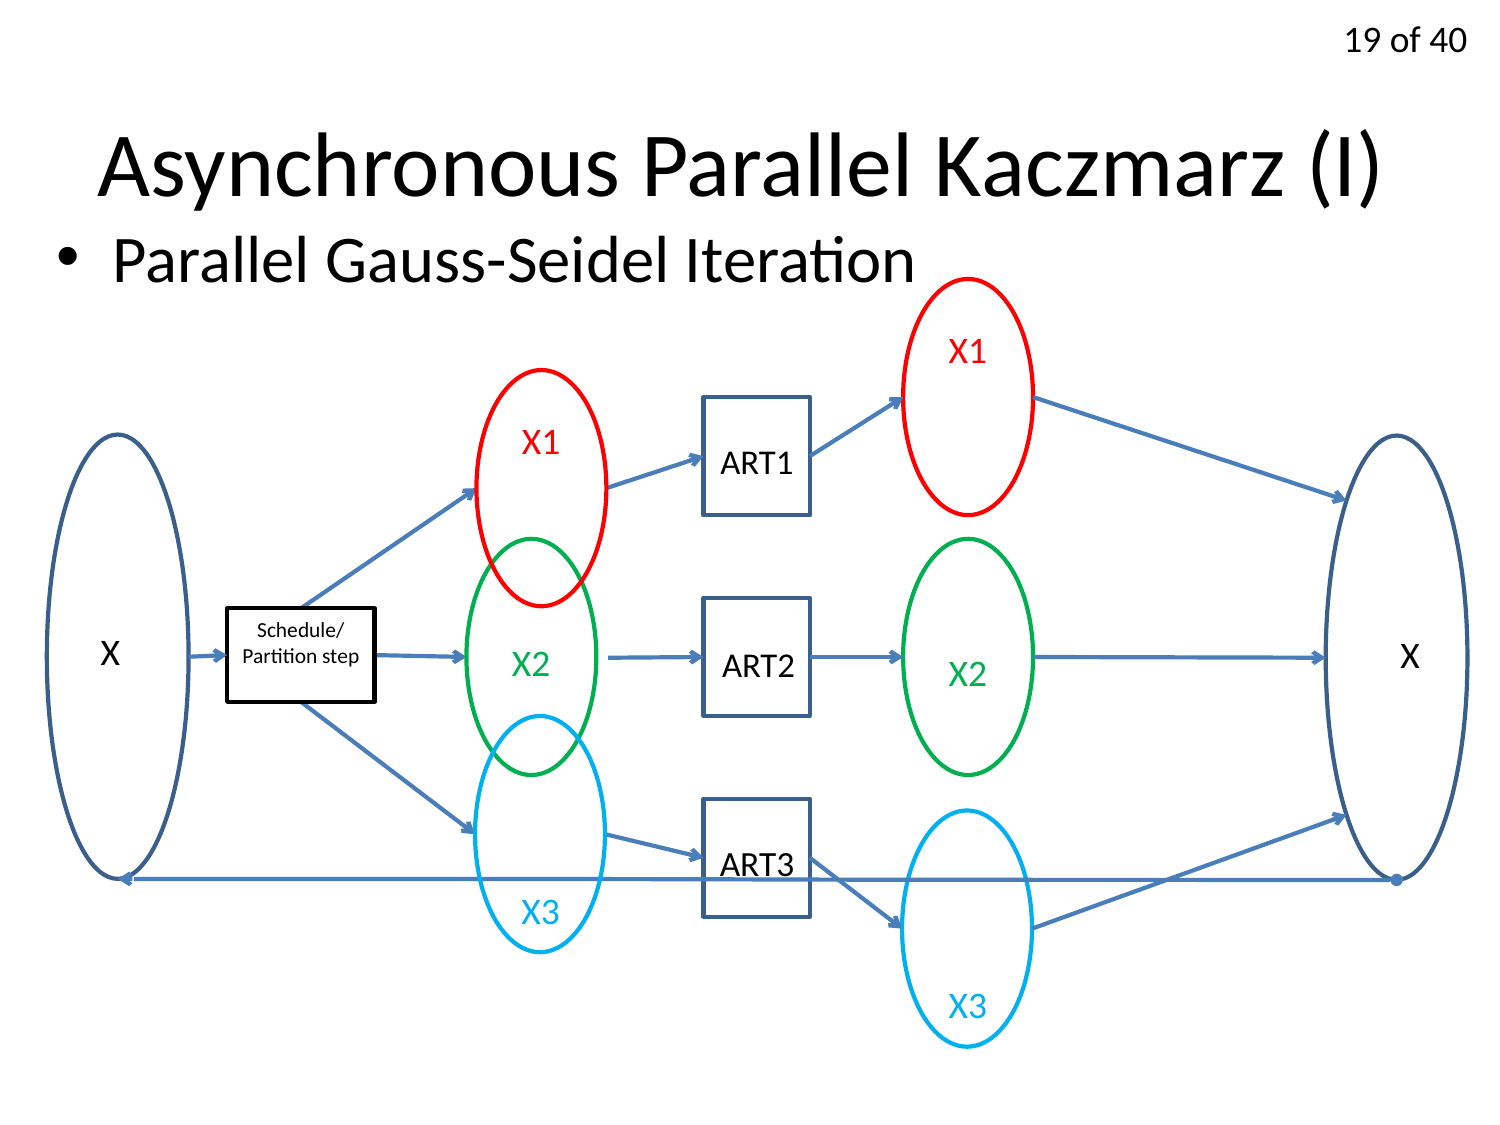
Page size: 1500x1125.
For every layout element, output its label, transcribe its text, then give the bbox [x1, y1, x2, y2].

list Parallel Gauss-Seidel Iteration [41, 208, 1392, 283]
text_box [46, 278, 1468, 1047]
title Asynchronous Parallel Kaczmarz (I) [76, 66, 1427, 254]
